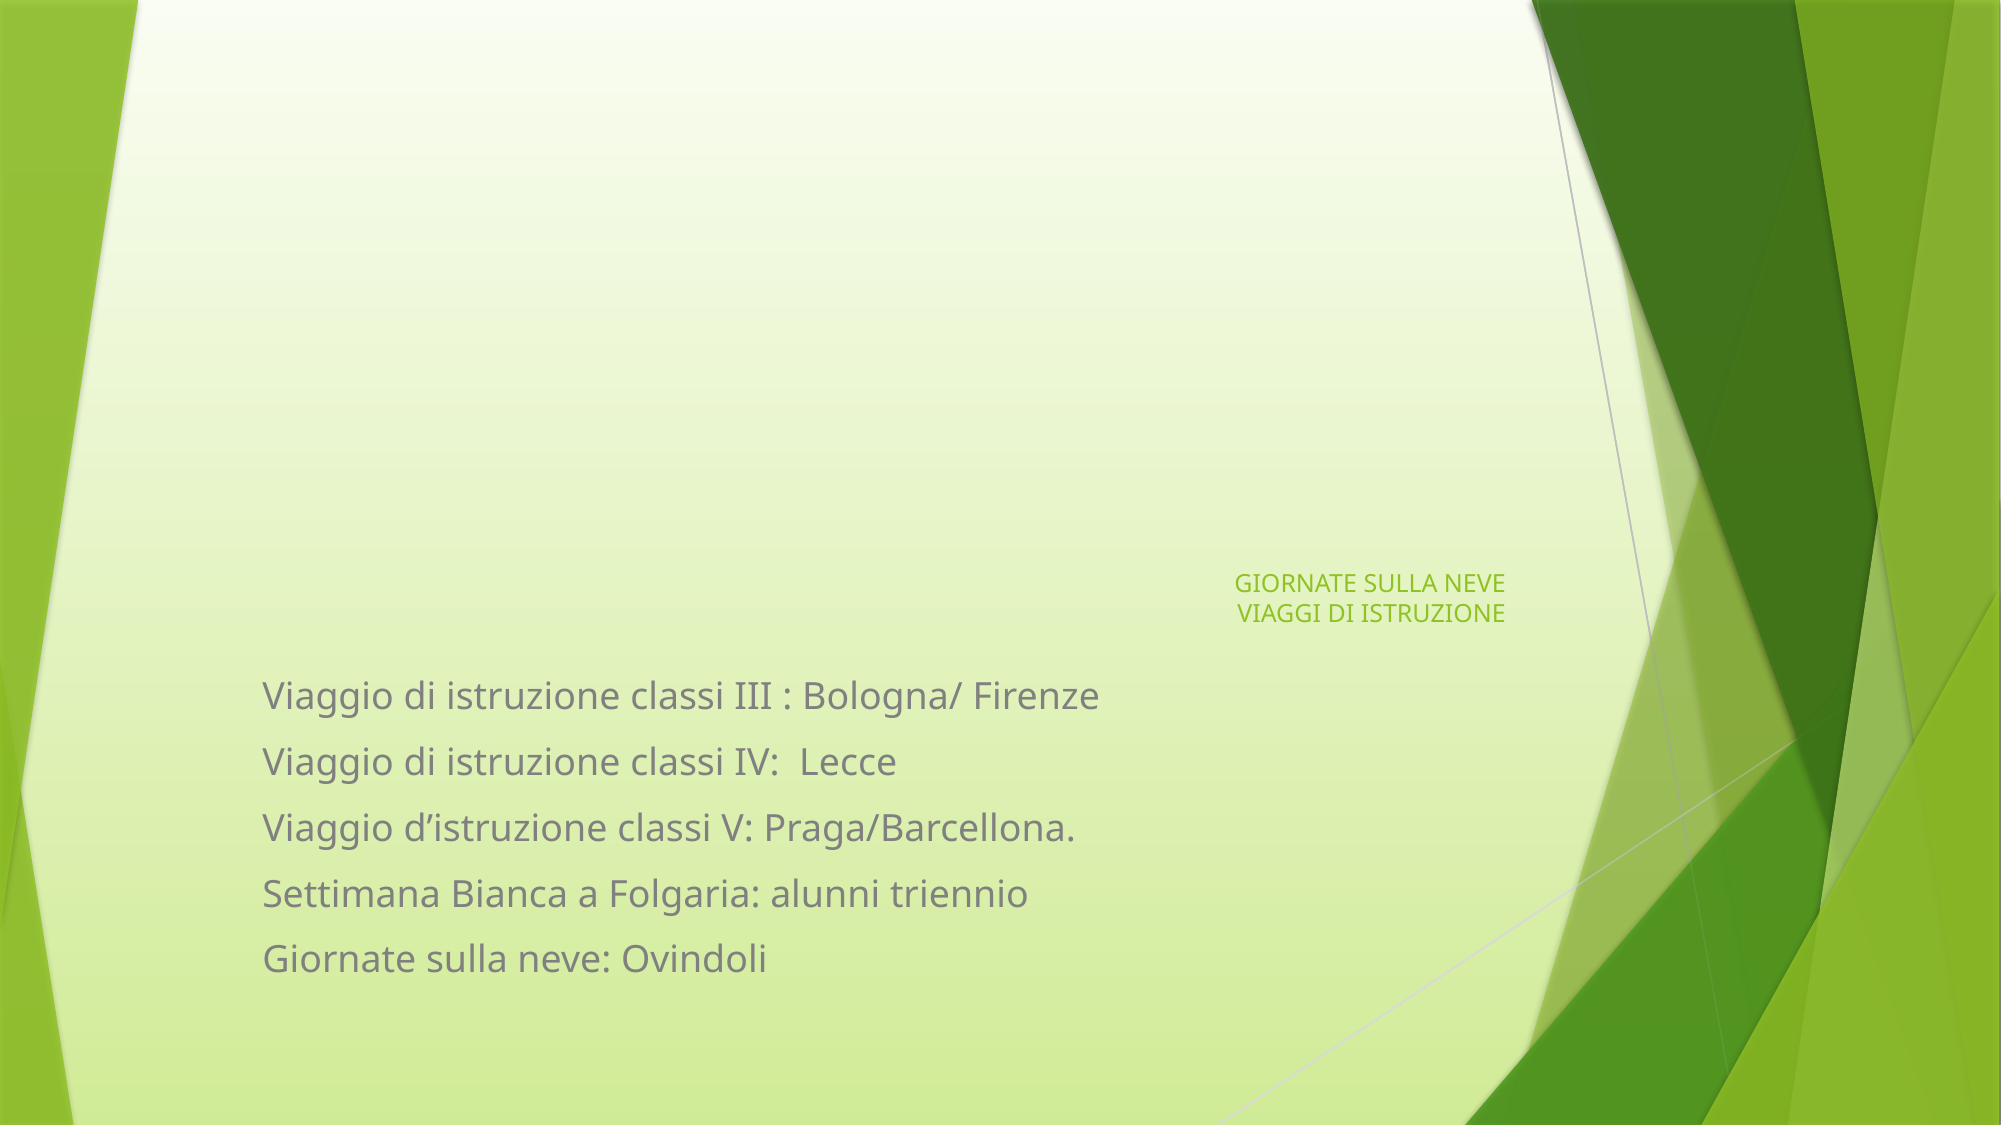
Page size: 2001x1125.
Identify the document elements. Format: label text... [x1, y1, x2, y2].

title GIORNATE SULLA NEVE VIAGGI DI ISTRUZIONE [247, 394, 1522, 664]
subtitle Viaggio di istruzione classi III : Bologna/ Firenze Viaggio di istruzione classi IV: Lecce Viaggio d’istruzione classi V: Praga/Barcellona. Settimana Bianca a Folgaria: alunni triennio Giornate sulla neve: Ovindoli [247, 664, 1522, 995]
